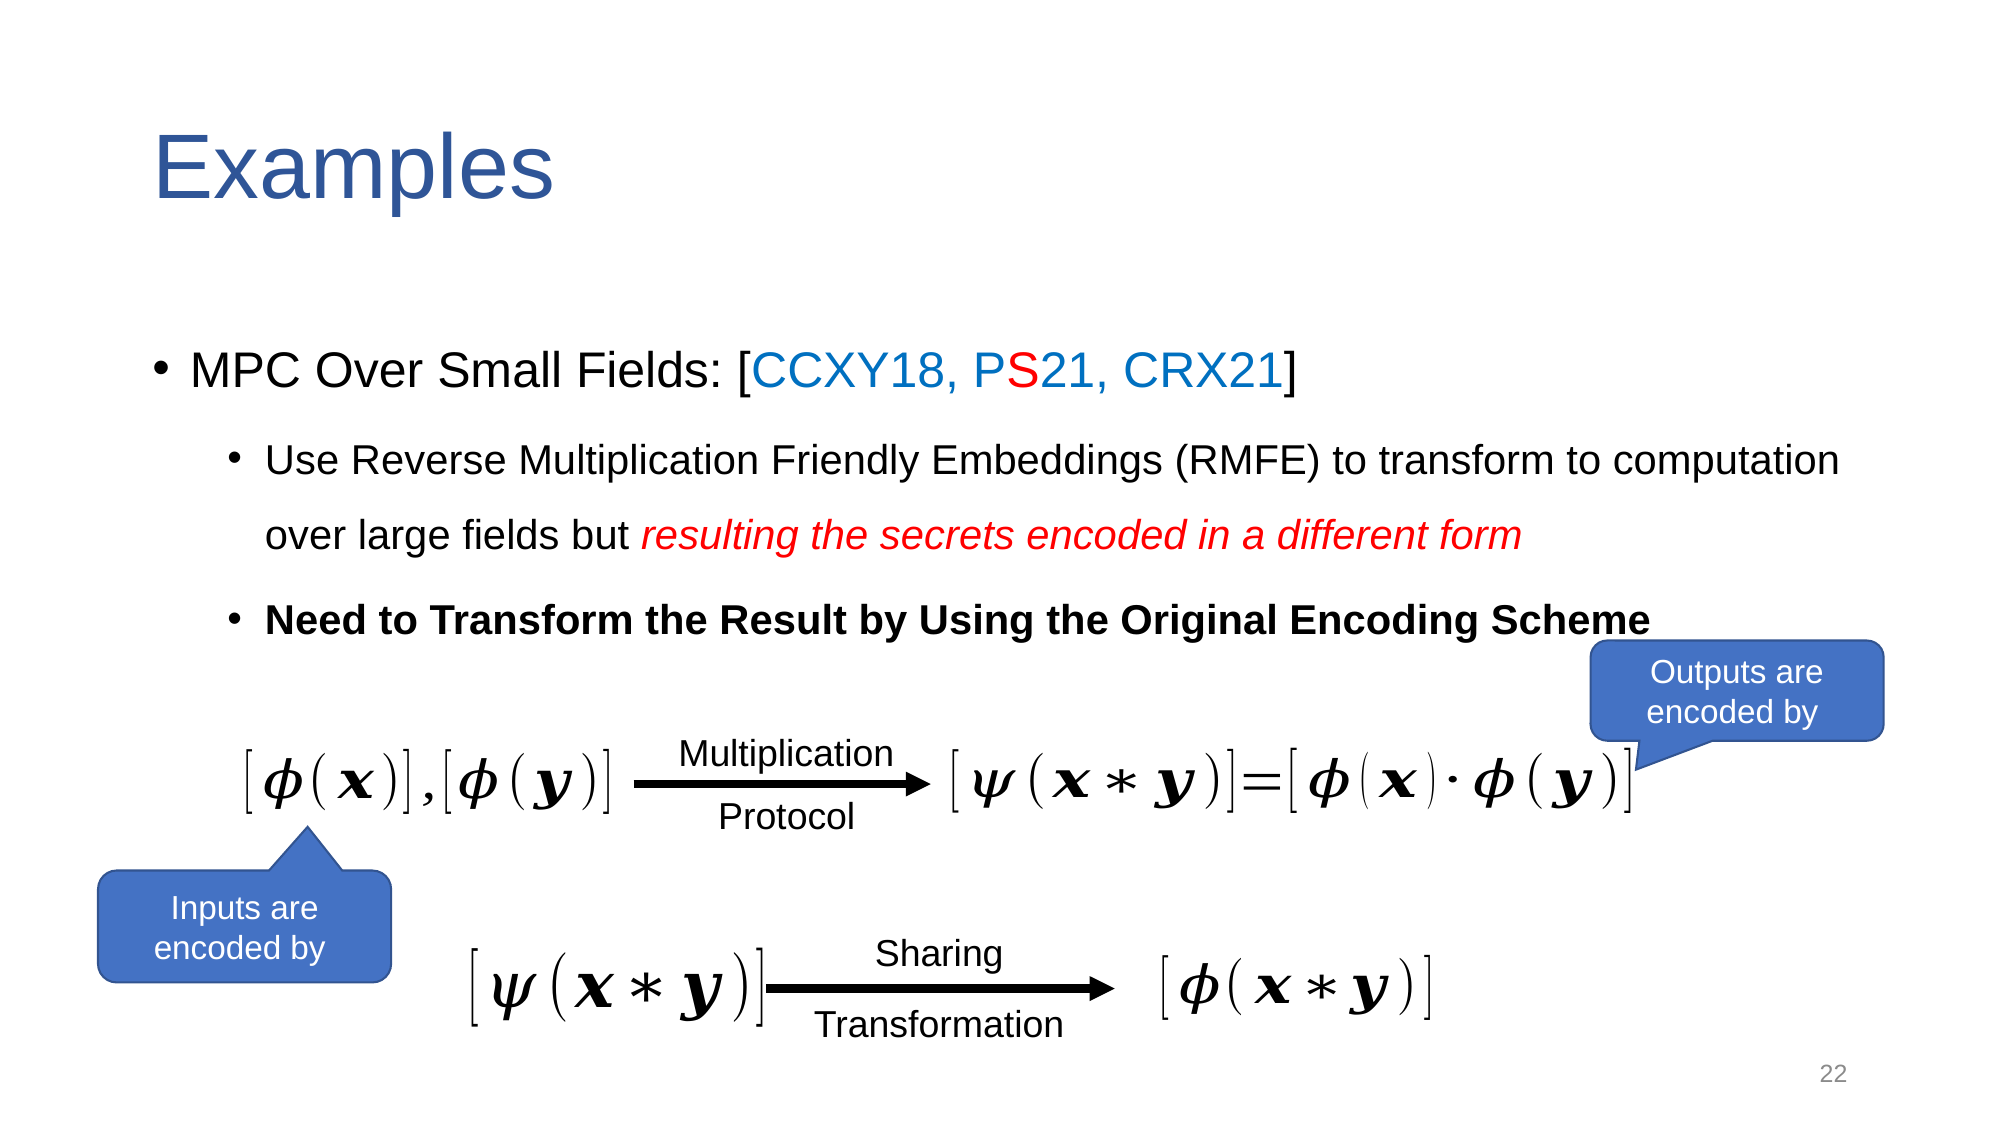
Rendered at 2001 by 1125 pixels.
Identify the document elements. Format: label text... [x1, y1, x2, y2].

list MPC Over Small Fields: [CCXY18, PS21, CRX21] Use Reverse Multiplication Friendly Embeddings (RMFE) to transform to computation over large fields but resulting the secrets encoded in a different form Need to Transform the Result by Using the Original Encoding Scheme [137, 742, 1863, 1009]
slide_number 22 [1412, 1042, 1863, 1103]
list MPC Over Small Fields: [CCXY18, PS21, CRX21] Use Reverse Multiplication Friendly Embeddings (RMFE) to transform to computation over large fields but resulting the secrets encoded in a different form Need to Transform the Result by Using the Original Encoding Scheme [137, 299, 1863, 869]
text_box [469, 921, 1432, 1054]
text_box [244, 721, 1634, 846]
title Examples [137, 59, 1863, 278]
